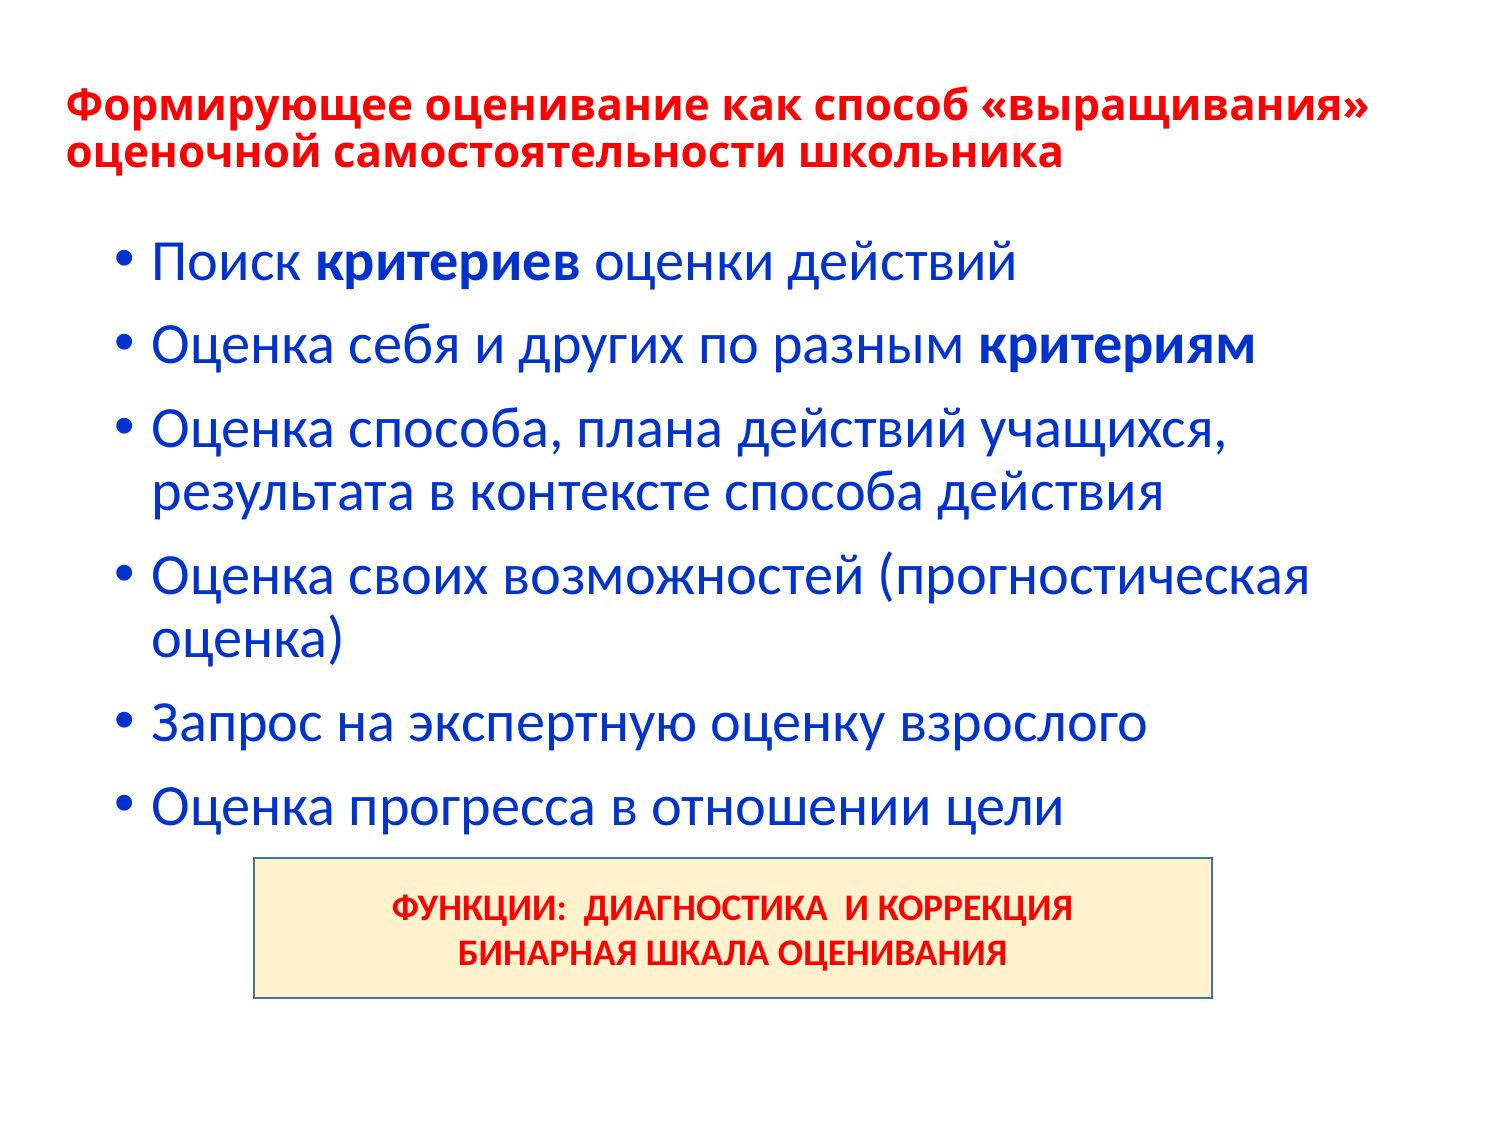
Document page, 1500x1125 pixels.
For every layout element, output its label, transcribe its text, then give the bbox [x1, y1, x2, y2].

text_box ФУНКЦИИ: ДИАГНОСТИКА И КОРРЕКЦИЯ БИНАРНАЯ ШКАЛА ОЦЕНИВАНИЯ [253, 857, 1213, 999]
title Формирующее оценивание как способ «выращивания» оценочной самостоятельности школьника [50, 73, 1442, 185]
list Поиск критериев оценки действий Оценка себя и других по разным критериям Оценка способа, плана действий учащихся, результата в контексте способа действия Оценка своих возможностей (прогностическая оценка) Запрос на экспертную оценку взрослого Оценка прогресса в отношении цели [98, 222, 1365, 1036]
